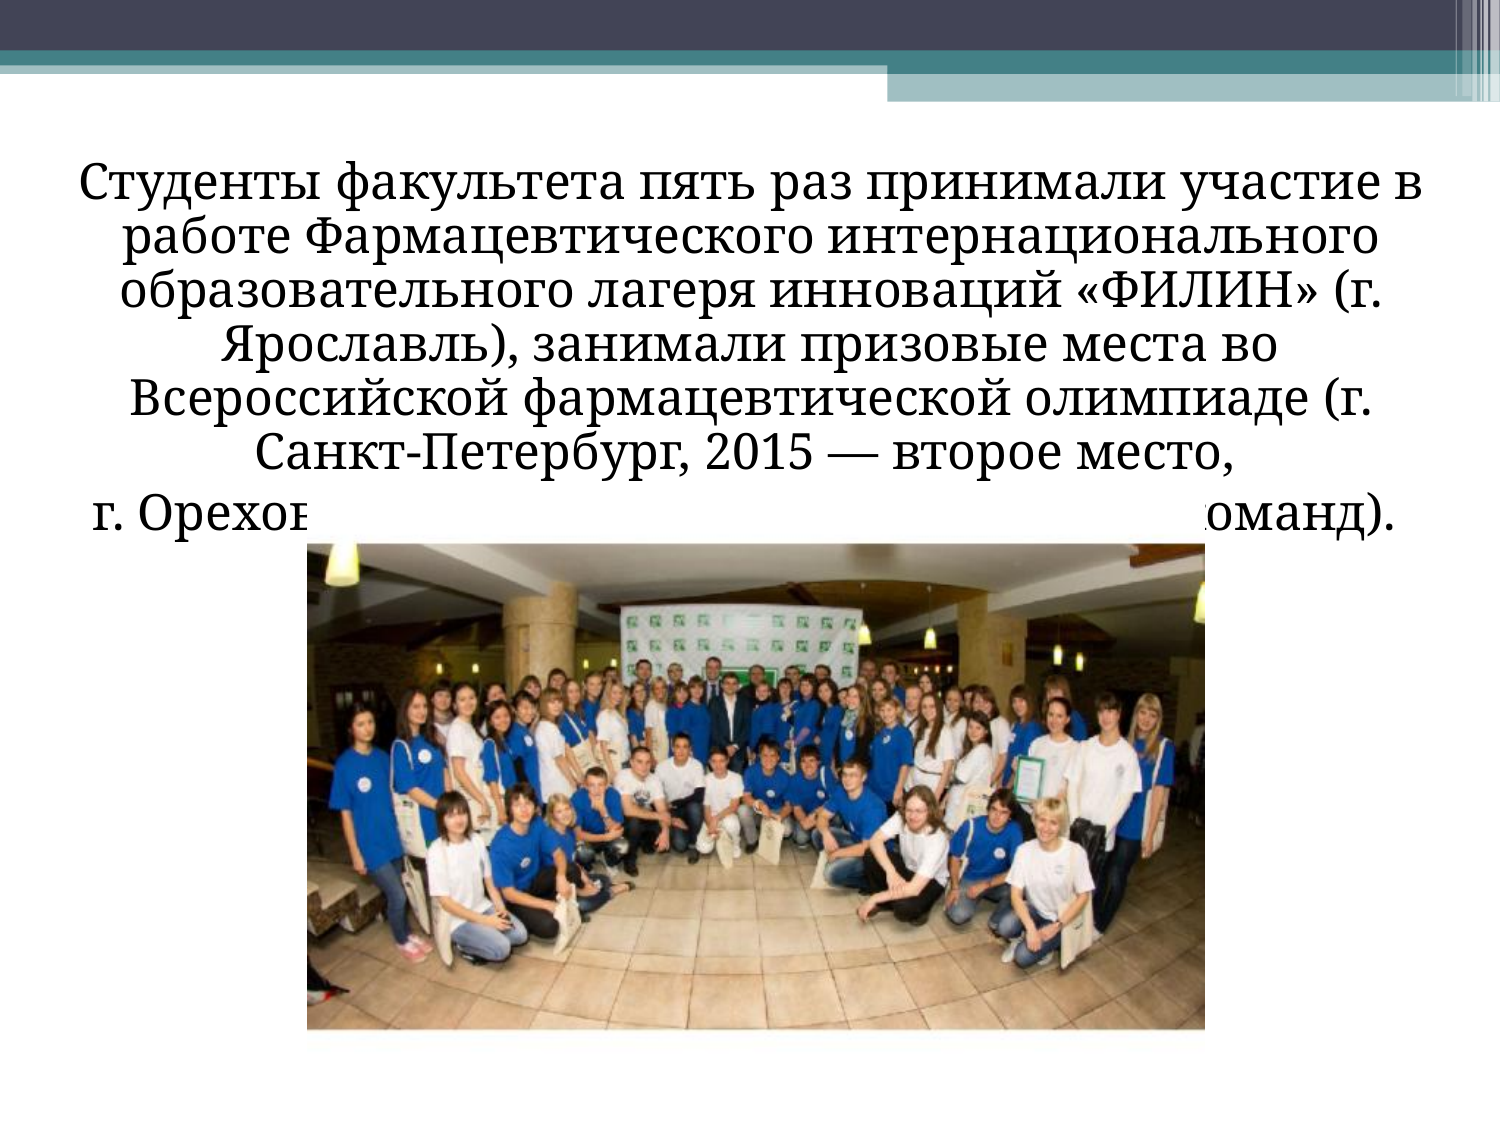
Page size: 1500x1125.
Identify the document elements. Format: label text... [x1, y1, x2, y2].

text_box Студенты факультета пять раз принимали участие в работе Фармацевтического интернационального образовательного лагеря инноваций «ФИЛИН» (г. Ярославль), занимали призовые места во Всероссийской фармацевтической олимпиаде (г. Санкт-Петербург, 2015 — второе место, г. Орехово-Зуево, 2017 – третье место из 29 команд). [23, 148, 1477, 1055]
picture [306, 488, 1205, 1087]
